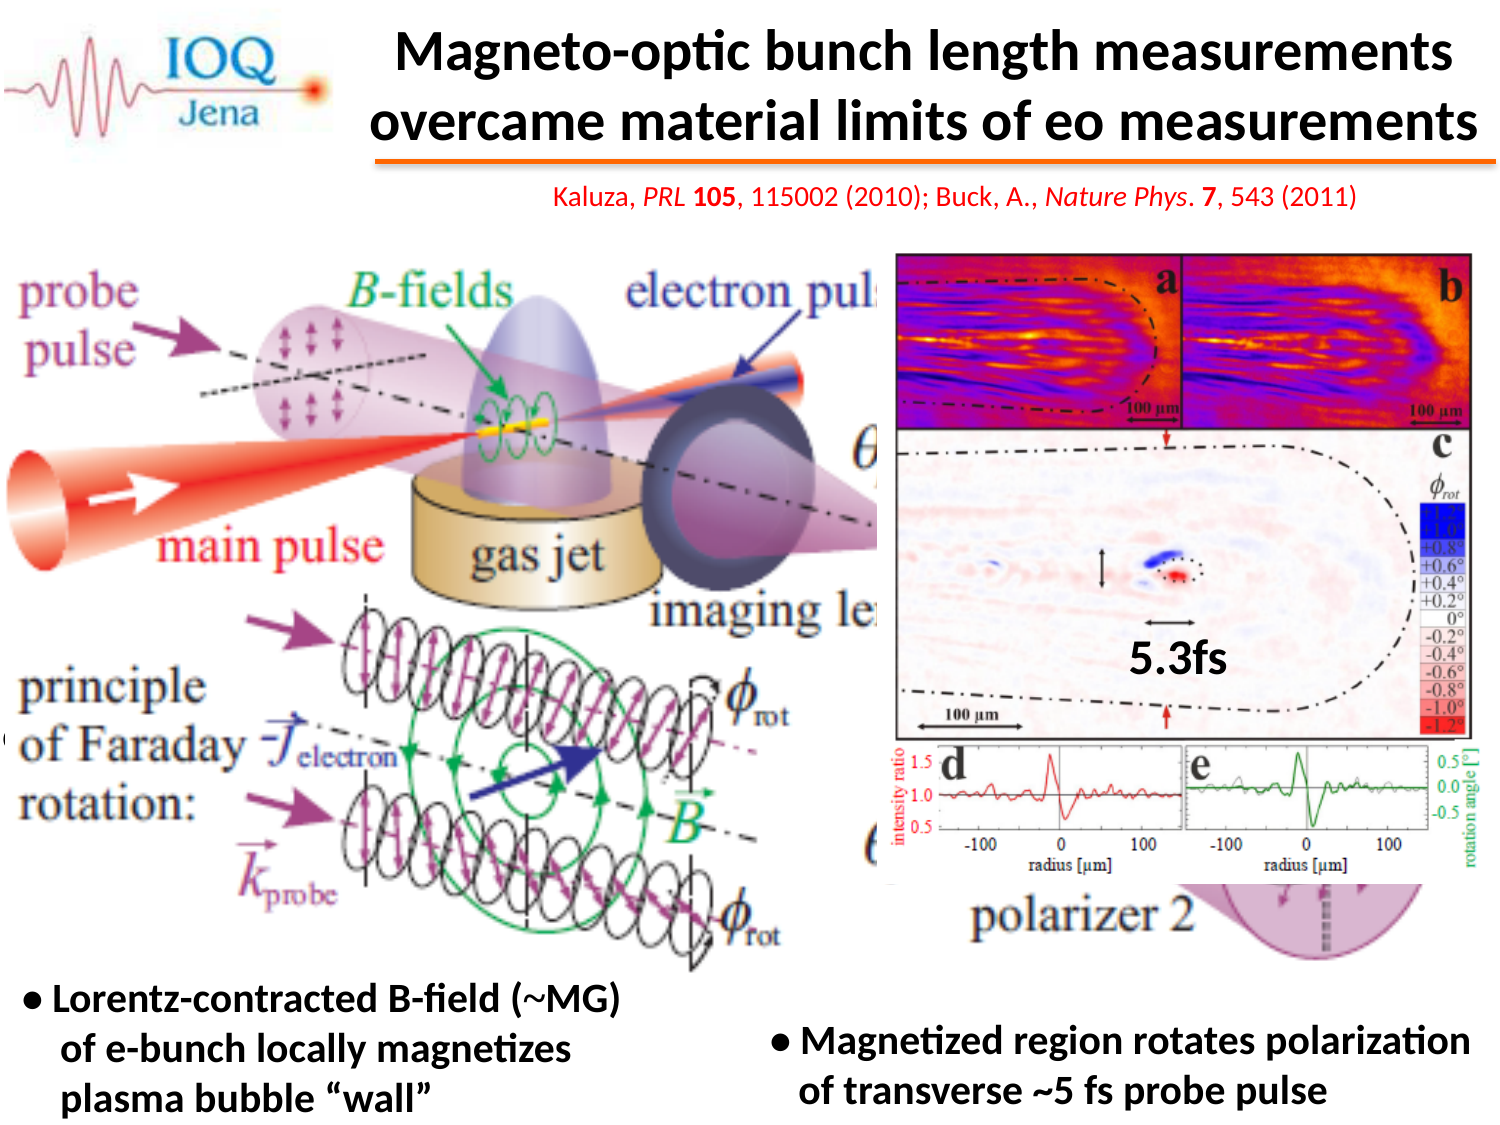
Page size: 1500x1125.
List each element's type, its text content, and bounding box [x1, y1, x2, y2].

picture [4, 0, 447, 173]
text_box • Lorentz-contracted B-field (~MG) of e-bunch locally magnetizes plasma bubble “wall” [7, 1010, 637, 1125]
text_box Kaluza, PRL 105, 115002 (2010); Buck, A., Nature Phys. 7, 543 (2011) [538, 172, 1373, 218]
text_box Magneto-optic bunch length measurements overcame material limits of eo measurements [451, 5, 1495, 158]
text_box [876, 242, 1491, 884]
text_box • Magnetized region rotates polarization of transverse ~5 fs probe pulse [755, 1005, 1497, 1121]
picture [5, 220, 1490, 1002]
